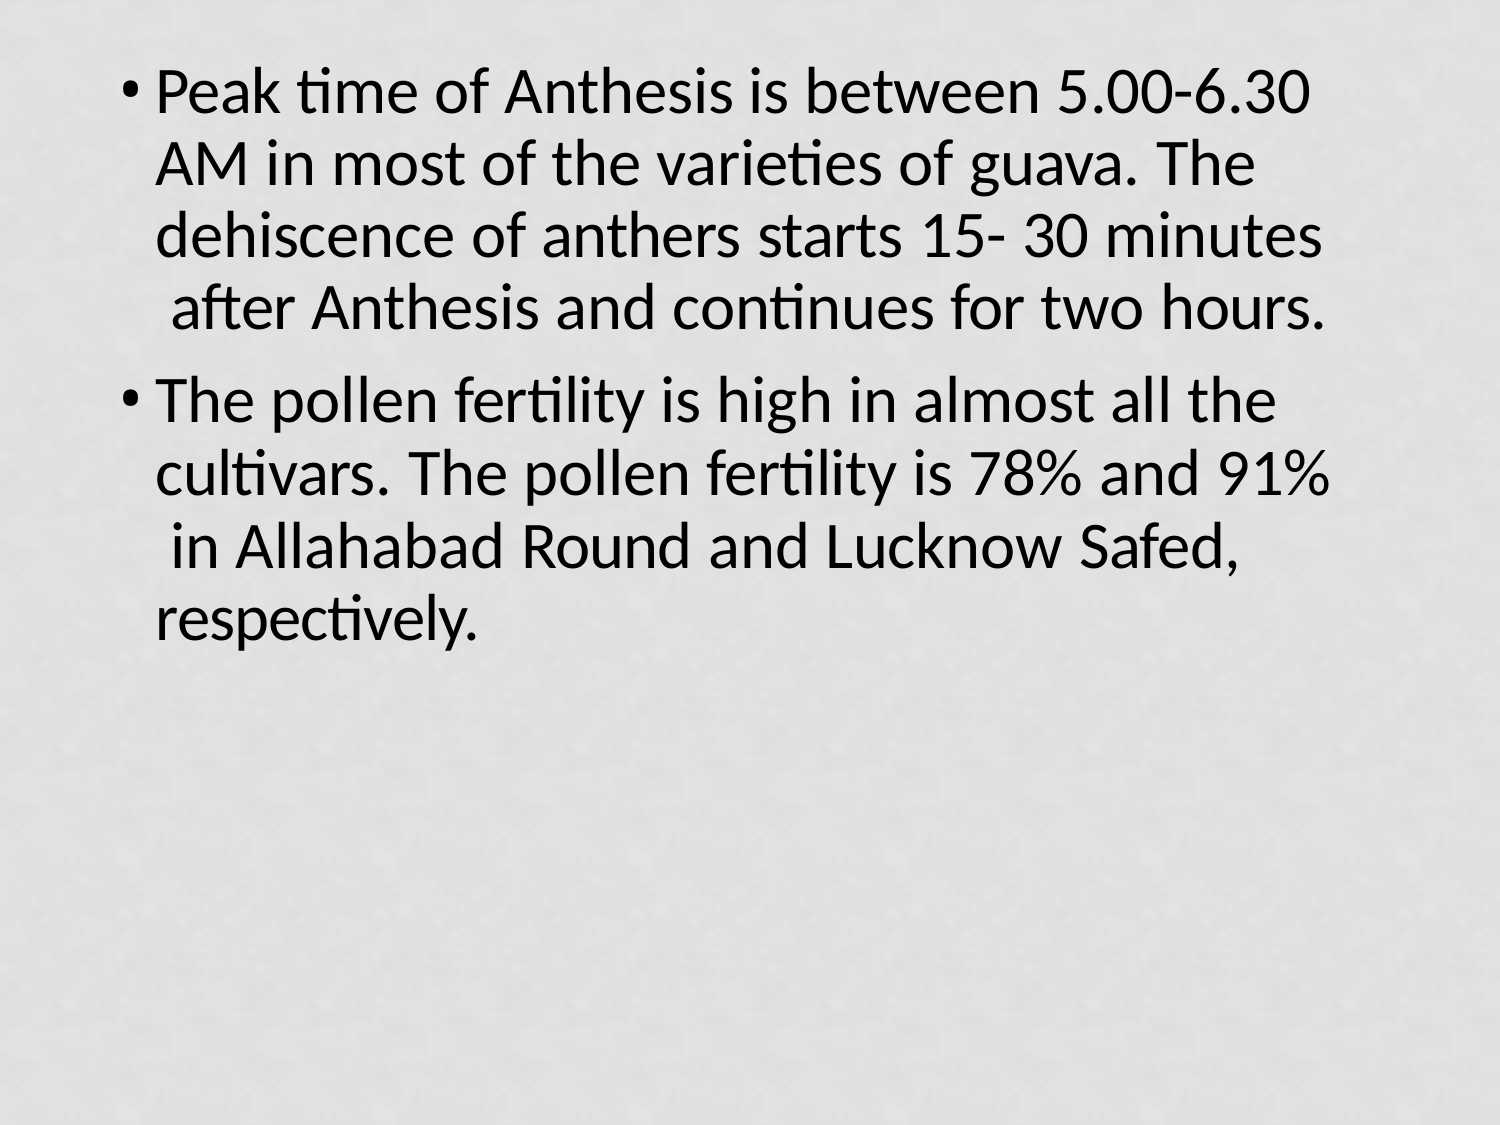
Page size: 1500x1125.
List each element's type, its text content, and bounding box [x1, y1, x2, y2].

text_box Peak time of Anthesis is between 5.00-6.30 AM in most of the varieties of guava. The dehiscence of anthers starts 15- 30 minutes after Anthesis and continues for two hours. The pollen fertility is high in almost all the cultivars. The pollen fertility is 78% and 91% in Allahabad Round and Lucknow Safed, respectively. [116, 46, 1339, 656]
